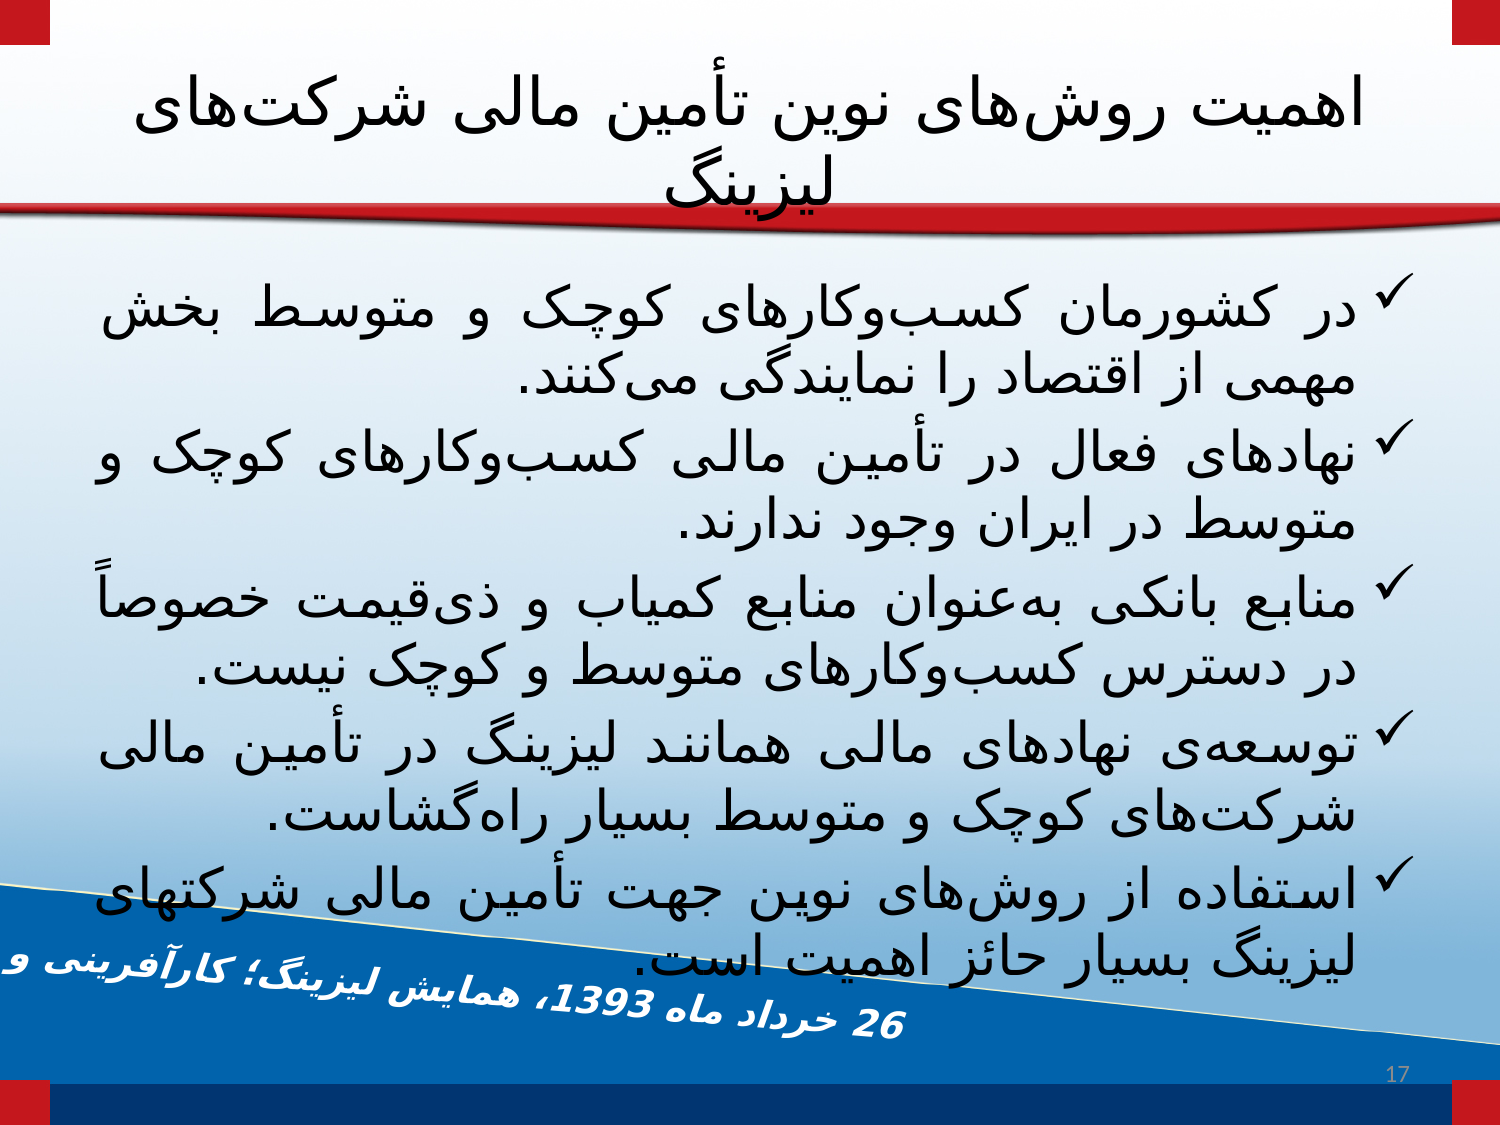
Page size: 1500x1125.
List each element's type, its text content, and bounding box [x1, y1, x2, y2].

slide_number 17 [1074, 1042, 1425, 1103]
picture [0, 0, 1500, 1125]
title اهمیت روش‌های نوین تأمین مالی شرکت‎‌های لیزینگ [75, 45, 1425, 233]
list در کشورمان کسب‌وکارهای کوچک و متوسط بخش مهمی از اقتصاد را نمایندگی می‌کنند. نهادهای فعال در تأمین مالی کسب‌وکارهای کوچک و متوسط در ایران وجود ندارند. منابع بانکی به‌عنوان منابع کمیاب و ذی‌قیمت خصوصاً در دسترس کسب‌وکارهای متوسط و کوچک نیست. توسعه‌ی نهادهای مالی همانند لیزینگ در تأمین مالی شرکت‌های کوچک و متوسط بسیار راه‌گشاست. استفاده از روش‌های نوین جهت تأمین مالی شرکتهای لیزینگ بسیار حائز اهمیت است. [75, 262, 1425, 1005]
